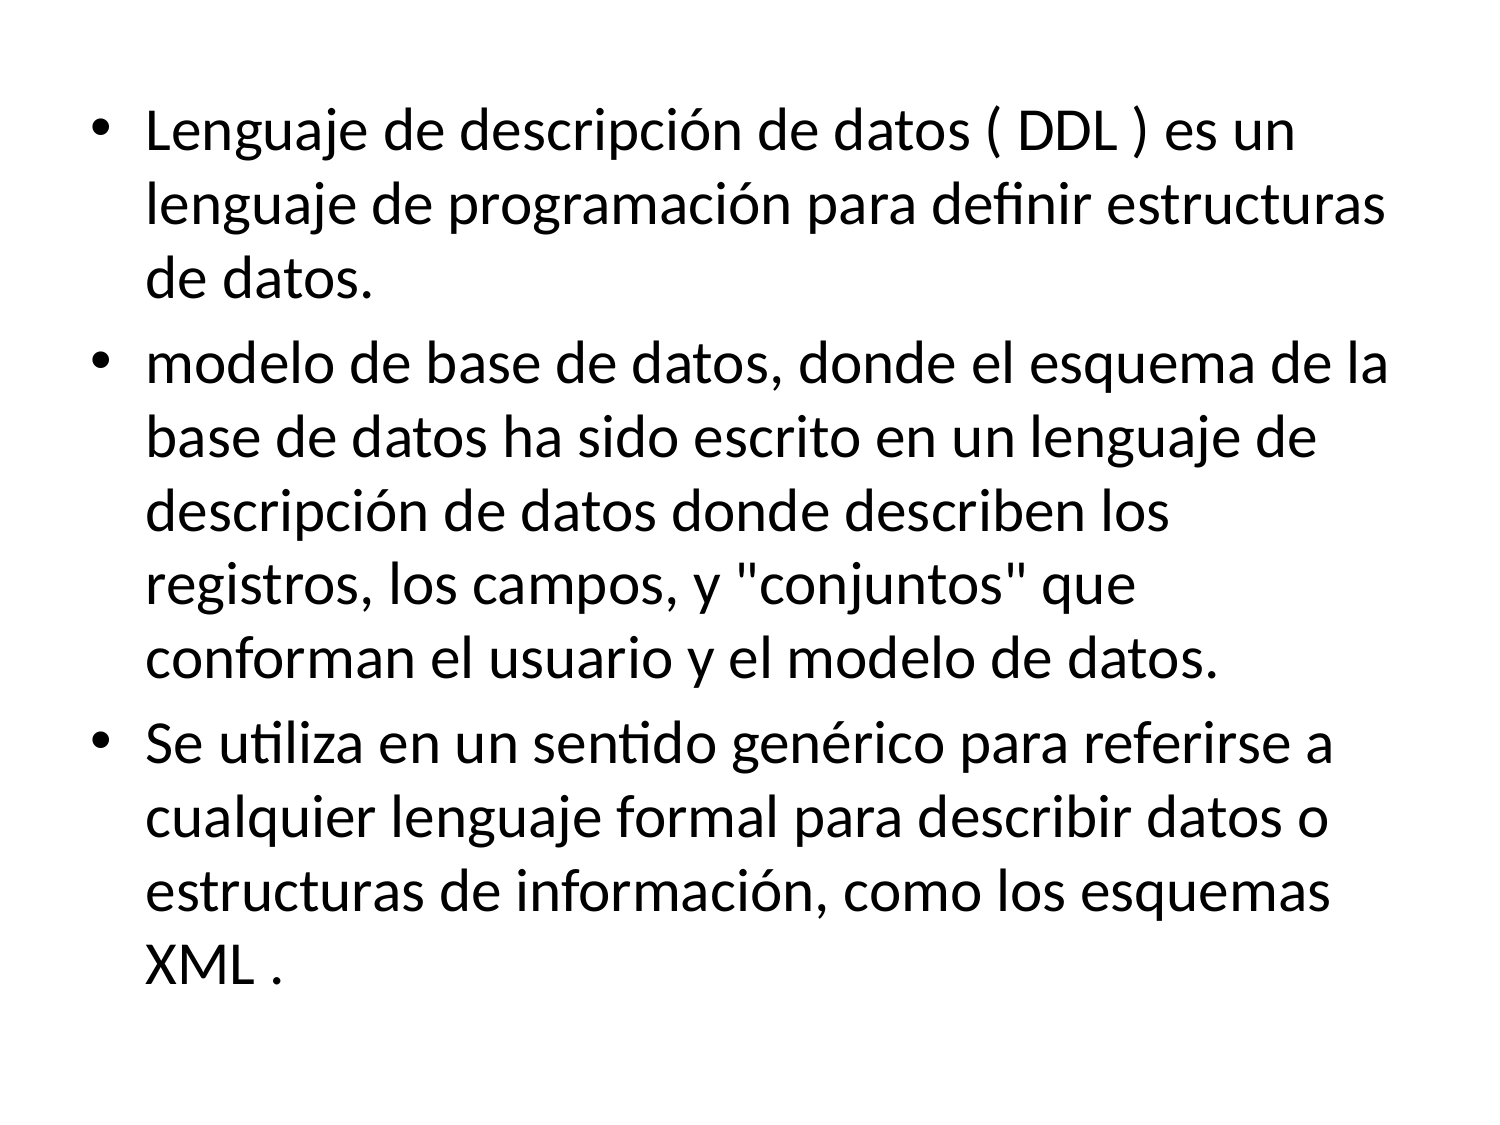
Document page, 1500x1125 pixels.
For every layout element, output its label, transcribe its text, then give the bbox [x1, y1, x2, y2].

list Lenguaje de descripción de datos ( DDL ) es un lenguaje de programación para definir estructuras de datos. modelo de base de datos, donde el esquema de la base de datos ha sido escrito en un lenguaje de descripción de datos donde describen los registros, los campos, y "conjuntos" que conforman el usuario y el modelo de datos. Se utiliza en un sentido genérico para referirse a cualquier lenguaje formal para describir datos o estructuras de información, como los esquemas XML . [75, 82, 1425, 1005]
